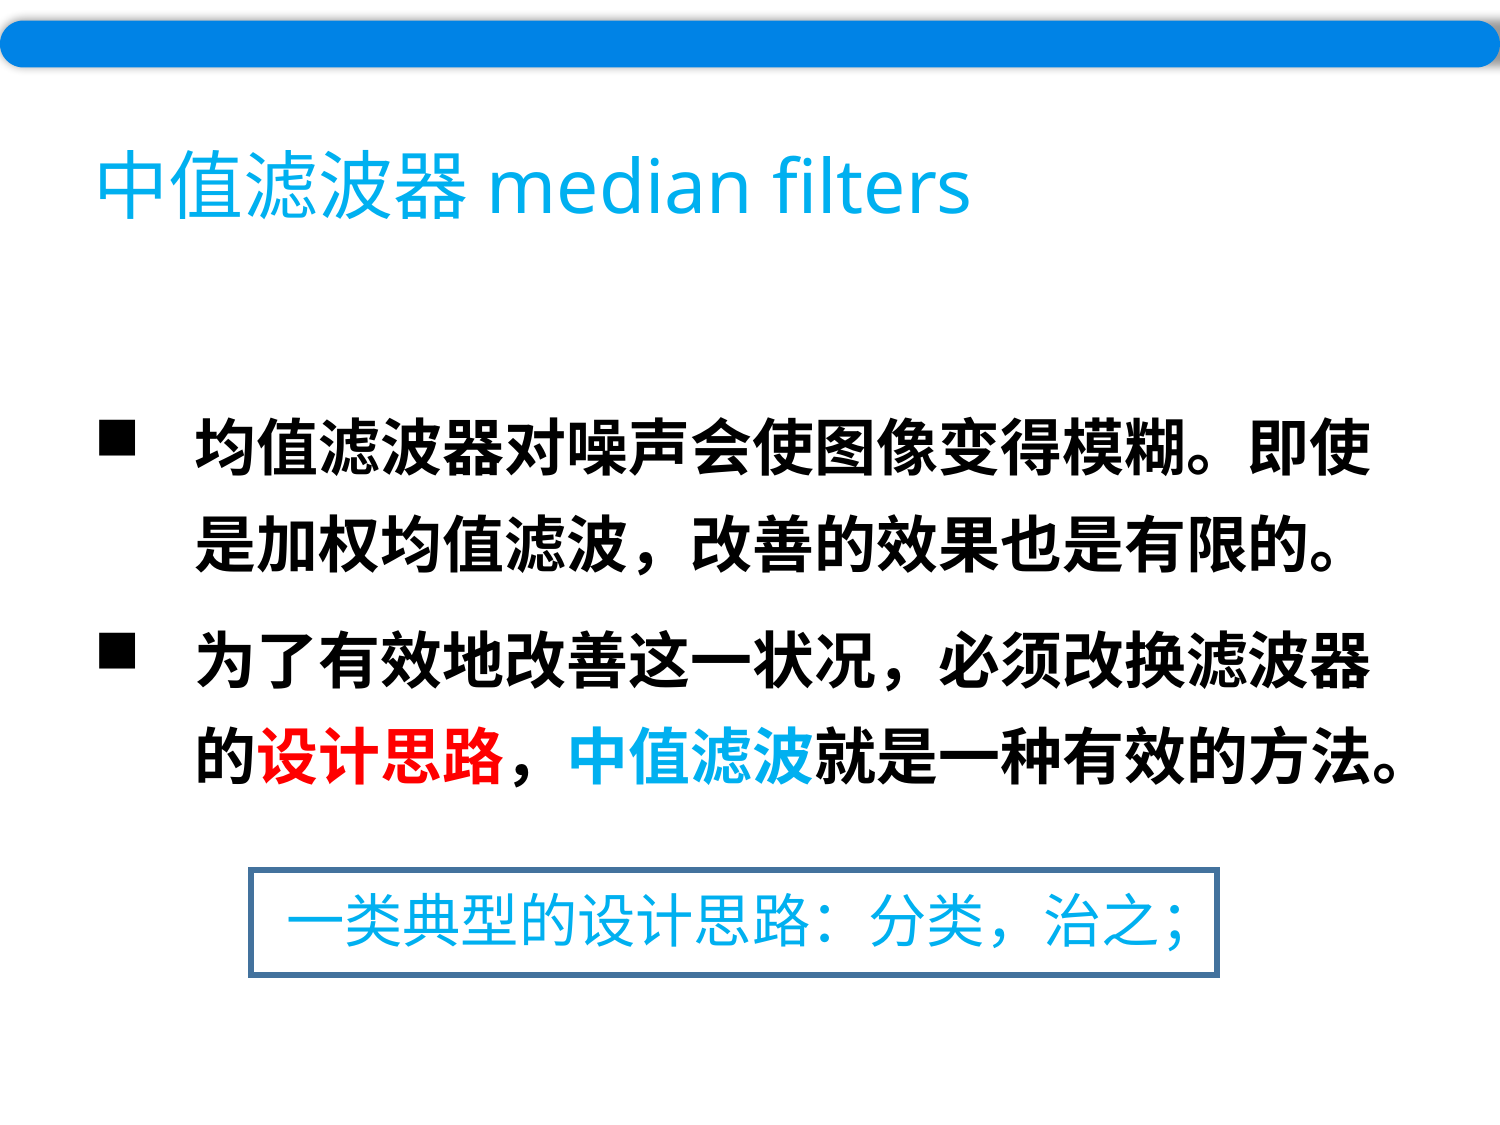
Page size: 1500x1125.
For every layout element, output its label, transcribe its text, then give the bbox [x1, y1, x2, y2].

text_box [250, 869, 1218, 976]
title 中值滤波器median filters [78, 77, 1402, 302]
list 均值滤波器对噪声会使图像变得模糊。即使是加权均值滤波，改善的效果也是有限的。 为了有效地改善这一状况，必须改换滤波器的设计思路，中值滤波就是一种有效的方法。 [79, 378, 1430, 957]
text_box 一类典型的设计思路：分类，治之； [271, 876, 1500, 962]
text_box [0, 19, 1500, 69]
